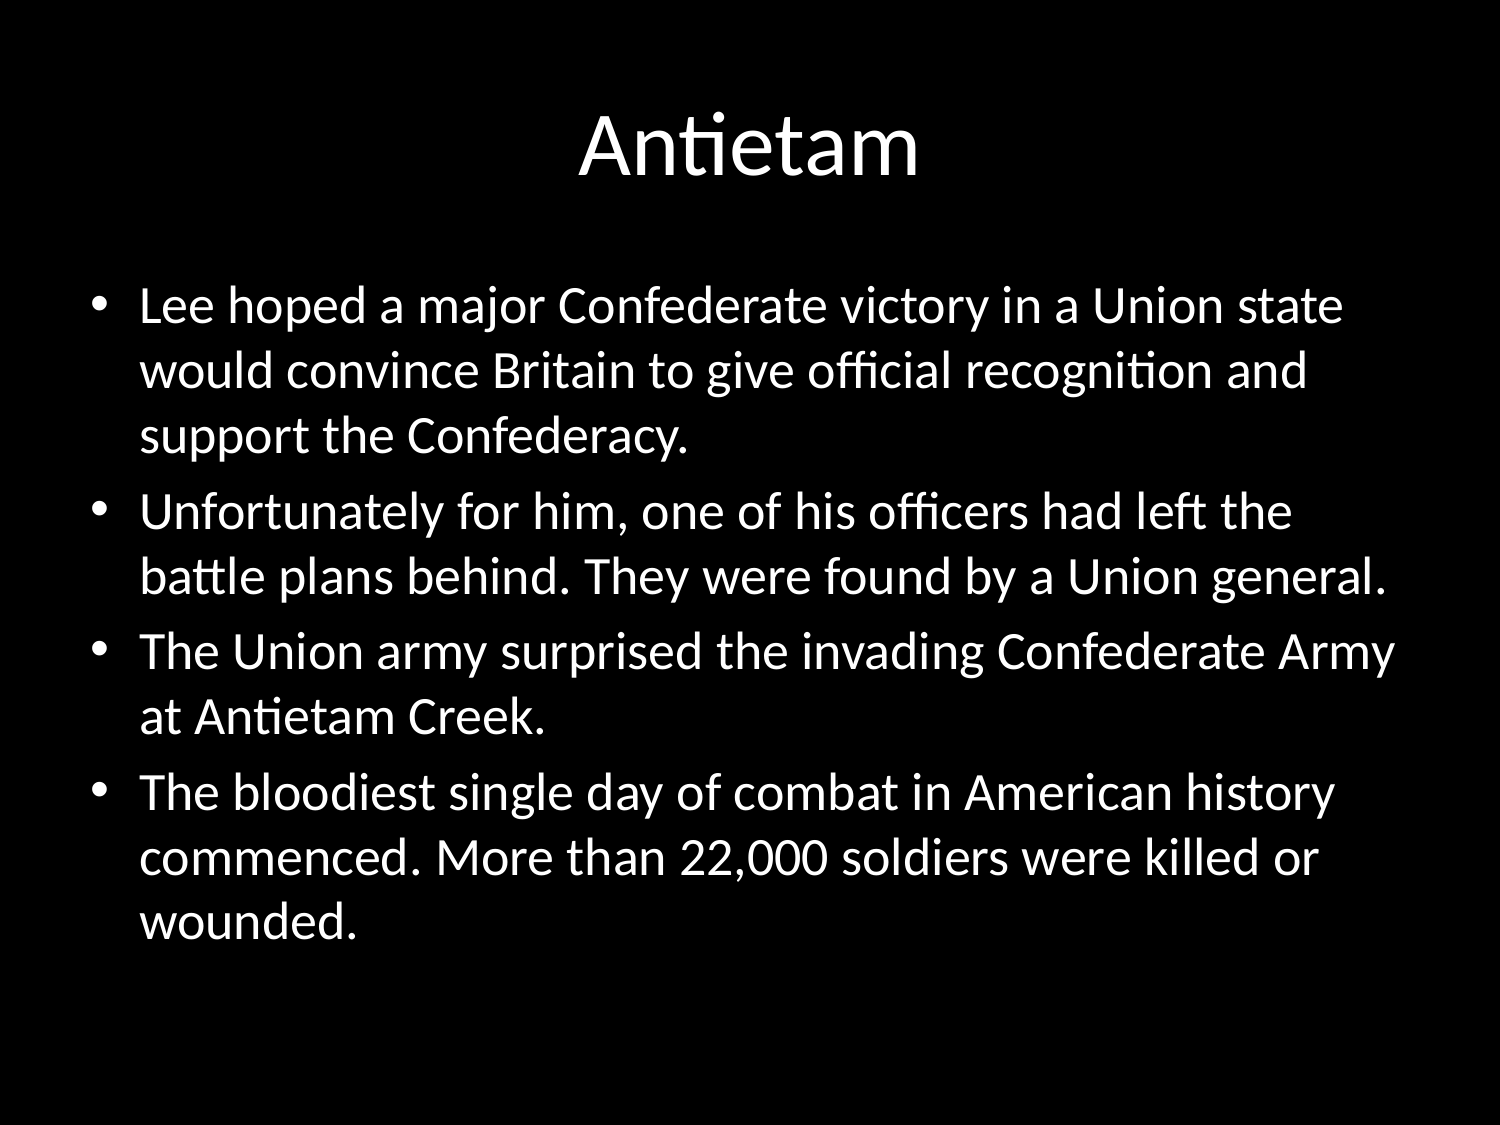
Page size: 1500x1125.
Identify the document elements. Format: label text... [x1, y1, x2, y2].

title Antietam [75, 45, 1425, 233]
list Lee hoped a major Confederate victory in a Union state would convince Britain to give official recognition and support the Confederacy. Unfortunately for him, one of his officers had left the battle plans behind. They were found by a Union general. The Union army surprised the invading Confederate Army at Antietam Creek. The bloodiest single day of combat in American history commenced. More than 22,000 soldiers were killed or wounded. [75, 262, 1425, 1005]
